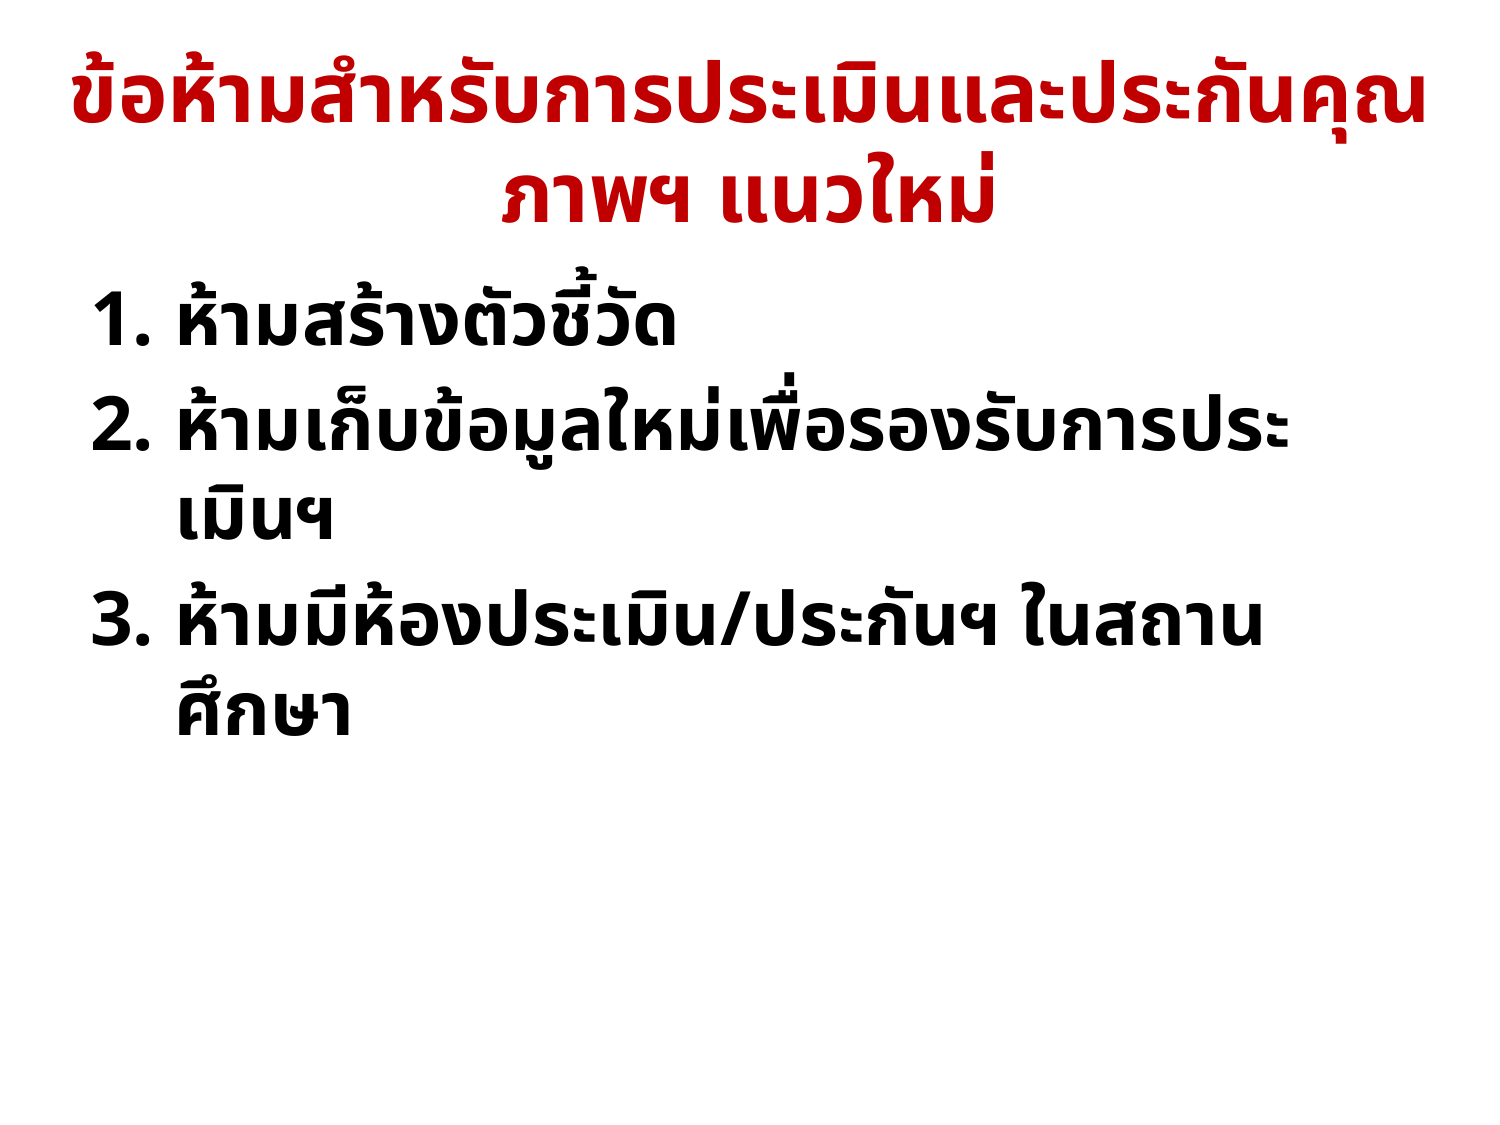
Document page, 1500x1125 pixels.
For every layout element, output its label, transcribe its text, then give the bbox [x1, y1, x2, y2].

list ห้ามสร้างตัวชี้วัด ห้ามเก็บข้อมูลใหม่เพื่อรองรับการประเมินฯ ห้ามมีห้องประเมิน/ประกันฯ ในสถานศึกษา [75, 262, 1425, 1005]
title ข้อห้ามสำหรับการประเมินและประกันคุณภาพฯ แนวใหม่ [0, 45, 1500, 233]
